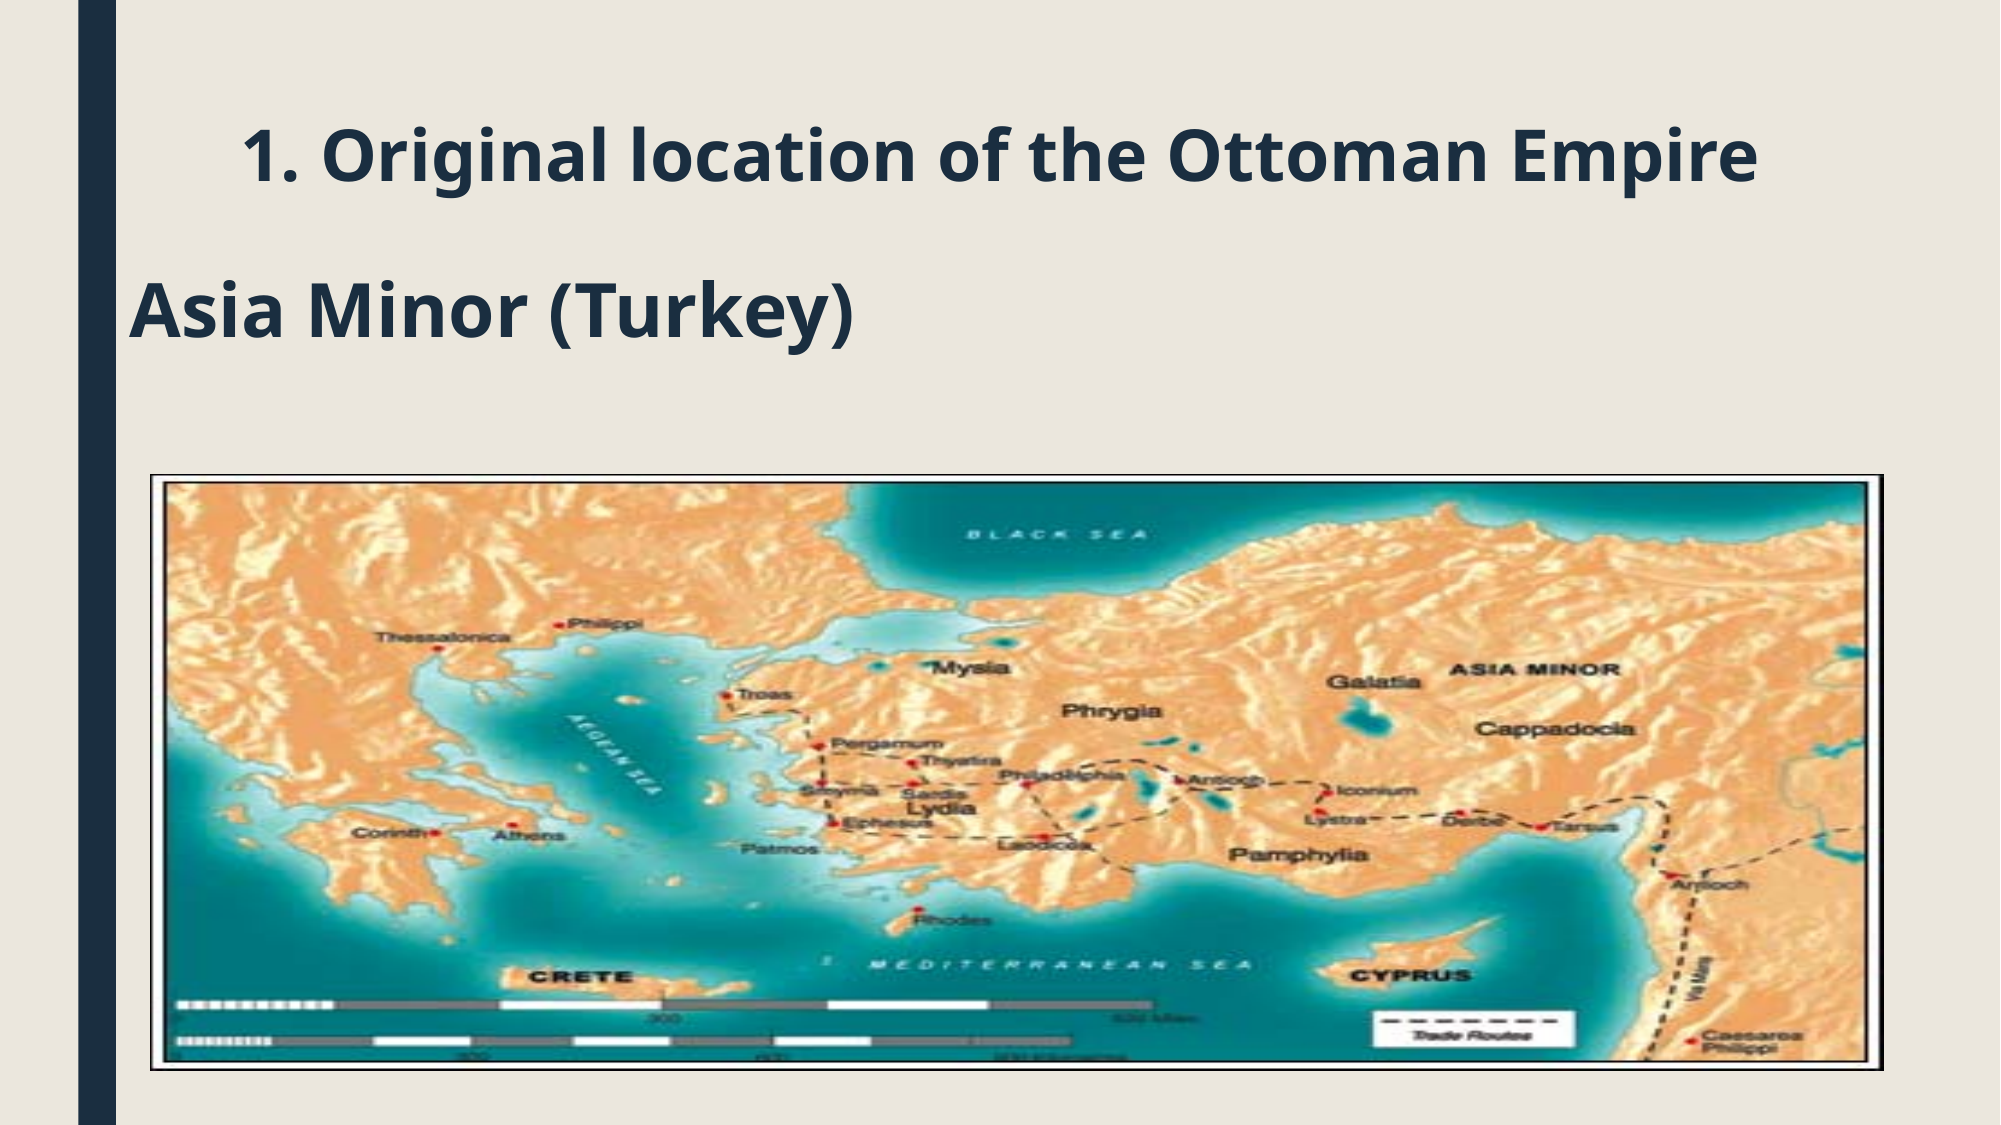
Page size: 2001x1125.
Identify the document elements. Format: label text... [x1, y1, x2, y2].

picture [149, 474, 1884, 1071]
title 1. Original location of the Ottoman Empire [225, 112, 1800, 262]
list • Asia Minor (Turkey) [66, 262, 1900, 1088]
